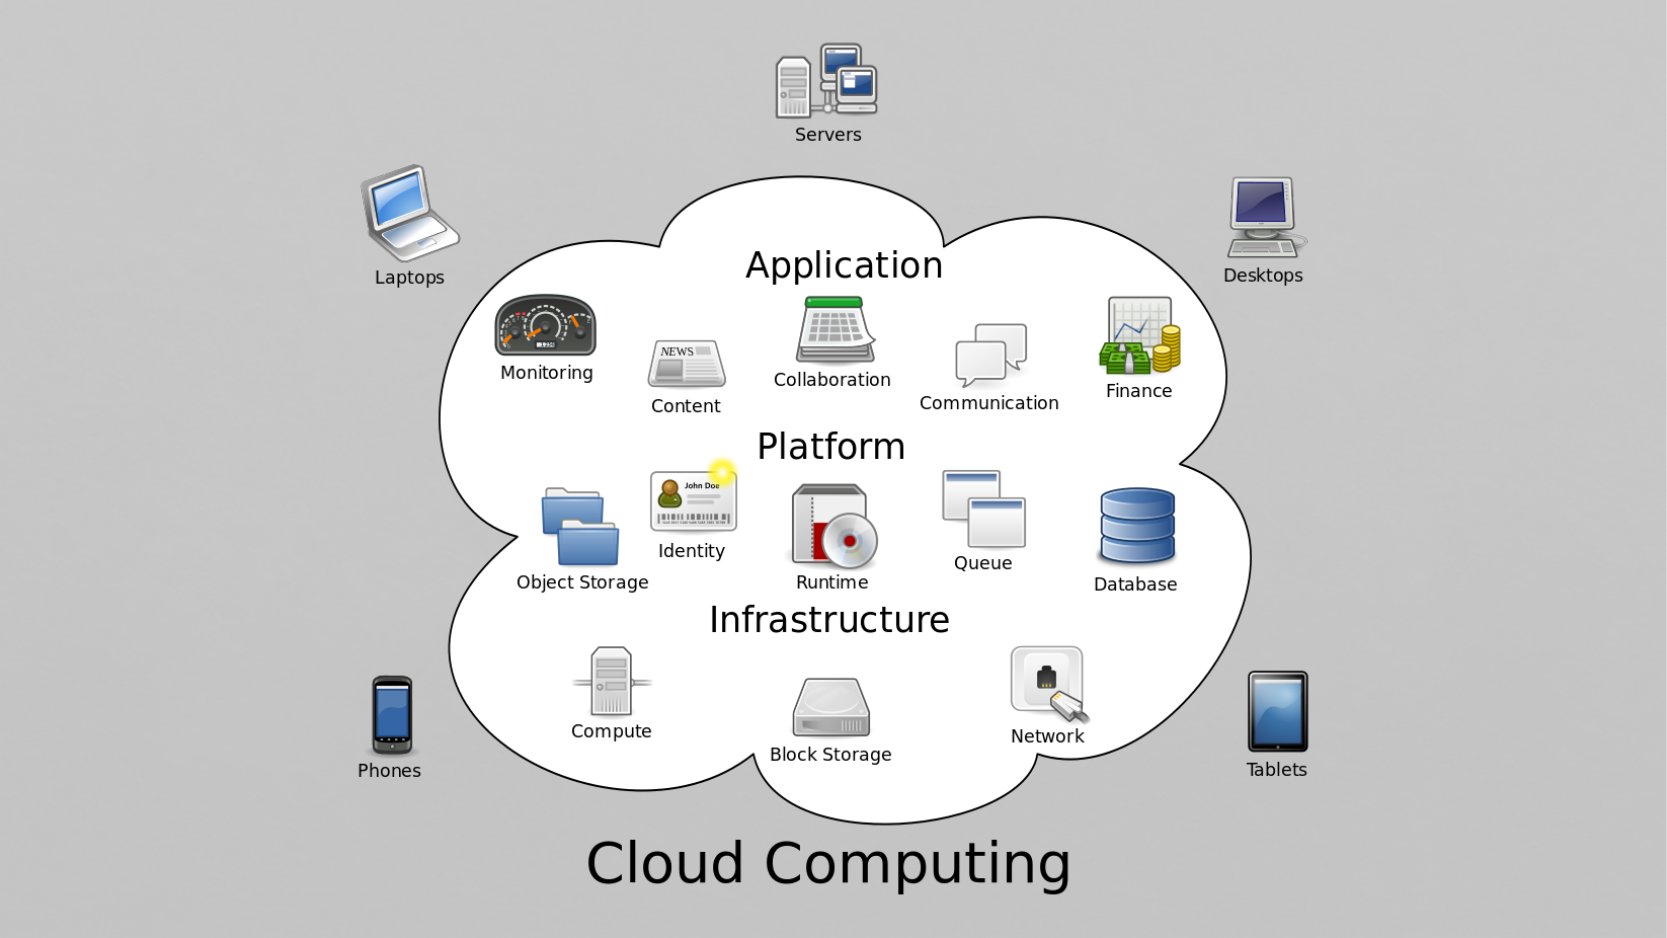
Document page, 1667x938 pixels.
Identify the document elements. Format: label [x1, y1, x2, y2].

picture [315, 0, 1352, 938]
